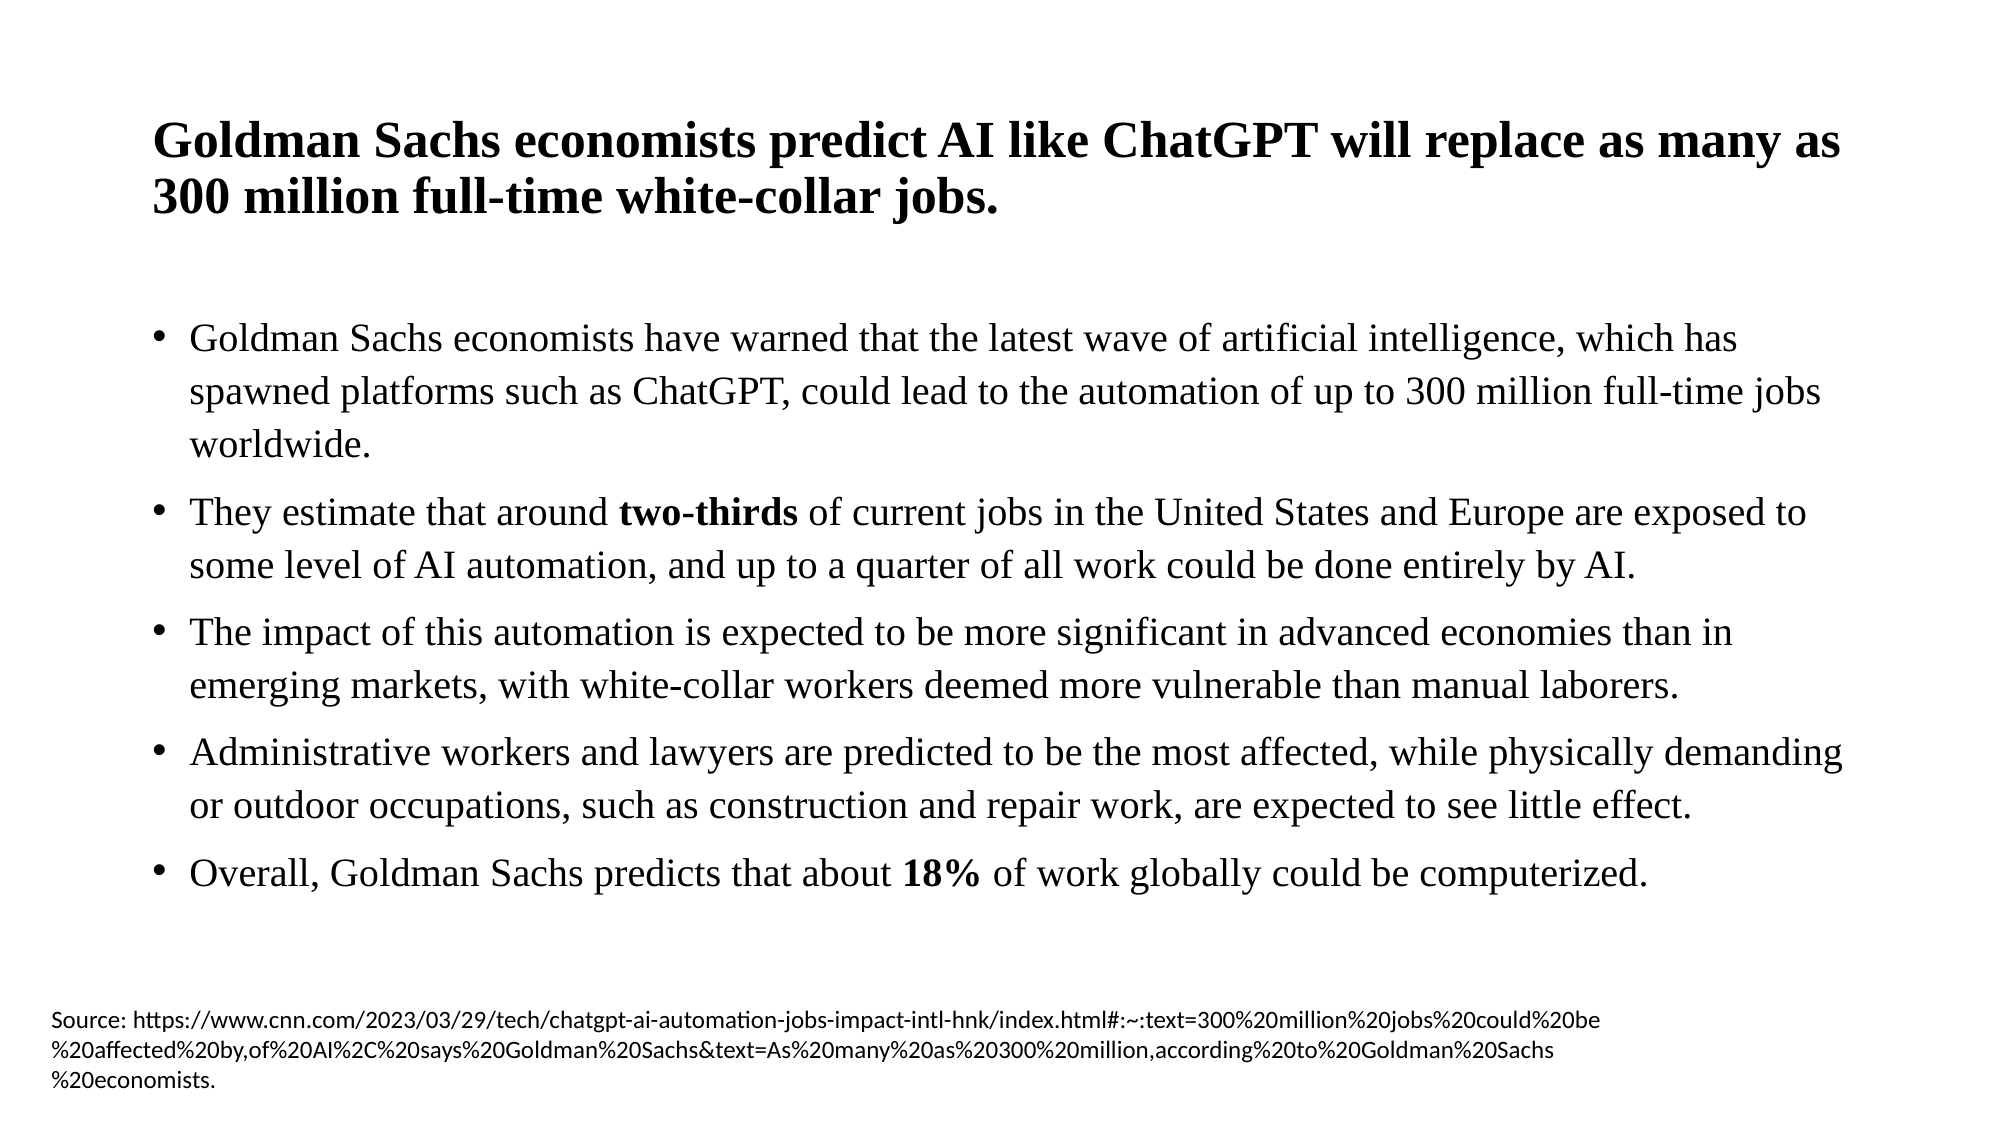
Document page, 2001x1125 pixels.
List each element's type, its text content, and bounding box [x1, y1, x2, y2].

title Goldman Sachs economists predict AI like ChatGPT will replace as many as 300 million full-time white-collar jobs. [137, 59, 1863, 278]
text_box Source: https://www.cnn.com/2023/03/29/tech/chatgpt-ai-automation-jobs-impact-intl-hnk/index.html#:~:text=300%20million%20jobs%20could%20be%20affected%20by,of%20AI%2C%20says%20Goldman%20Sachs&text=As%20many%20as%20300%20million,according%20to%20Goldman%20Sachs%20economists. [36, 996, 1686, 1102]
list Goldman Sachs economists have warned that the latest wave of artificial intelligence, which has spawned platforms such as ChatGPT, could lead to the automation of up to 300 million full-time jobs worldwide. They estimate that around two-thirds of current jobs in the United States and Europe are exposed to some level of AI automation, and up to a quarter of all work could be done entirely by AI. The impact of this automation is expected to be more significant in advanced economies than in emerging markets, with white-collar workers deemed more vulnerable than manual laborers. Administrative workers and lawyers are predicted to be the most affected, while physically demanding or outdoor occupations, such as construction and repair work, are expected to see little effect. Overall, Goldman Sachs predicts that about 18% of work globally could be computerized. [137, 299, 1863, 1014]
